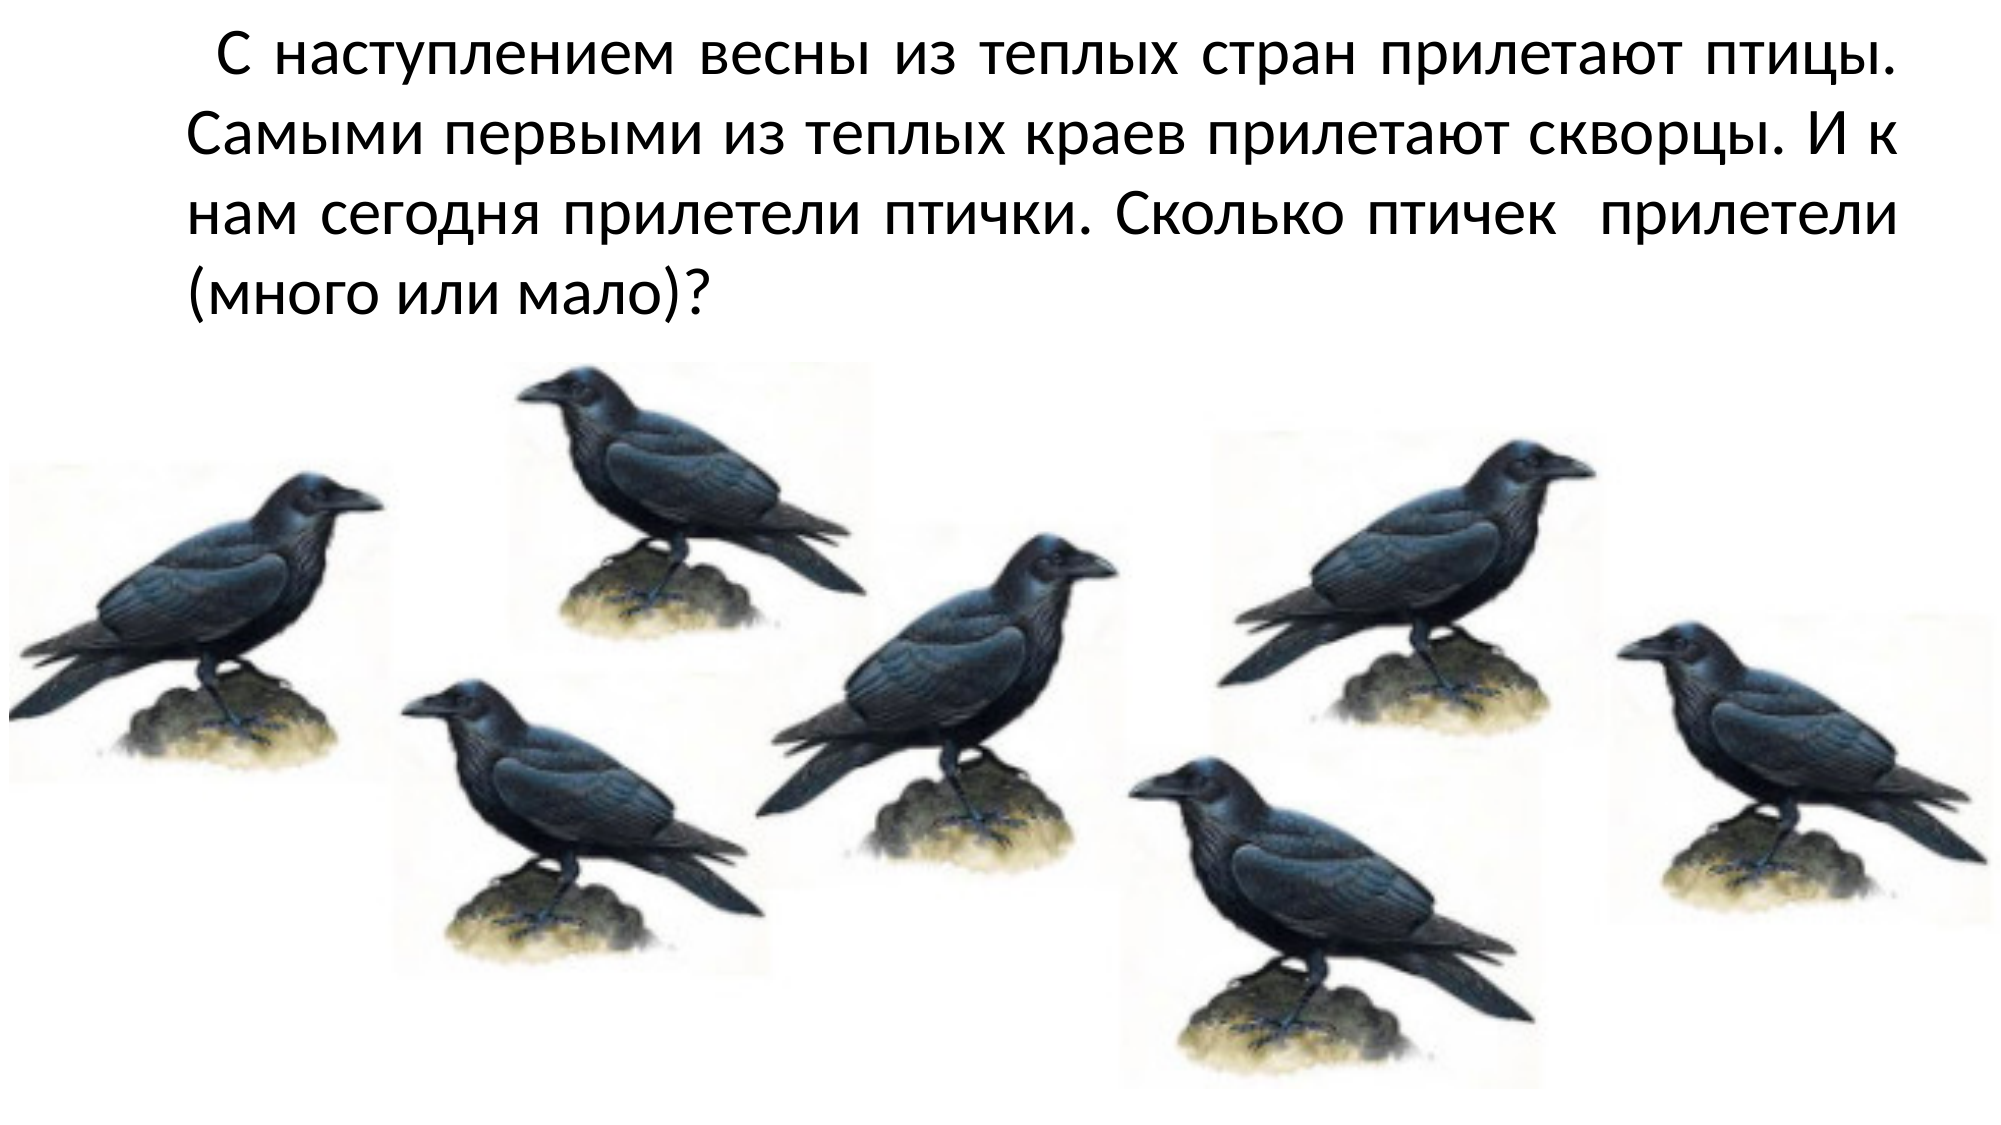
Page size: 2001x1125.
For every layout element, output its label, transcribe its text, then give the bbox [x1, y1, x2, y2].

picture [8, 361, 2000, 1089]
list С наступлением весны из теплых стран прилетают птицы. Самыми первыми из теплых краев прилетают скворцы. И к нам сегодня прилетели птички. Сколько птичек прилетели (много или мало)? [115, 0, 1916, 358]
